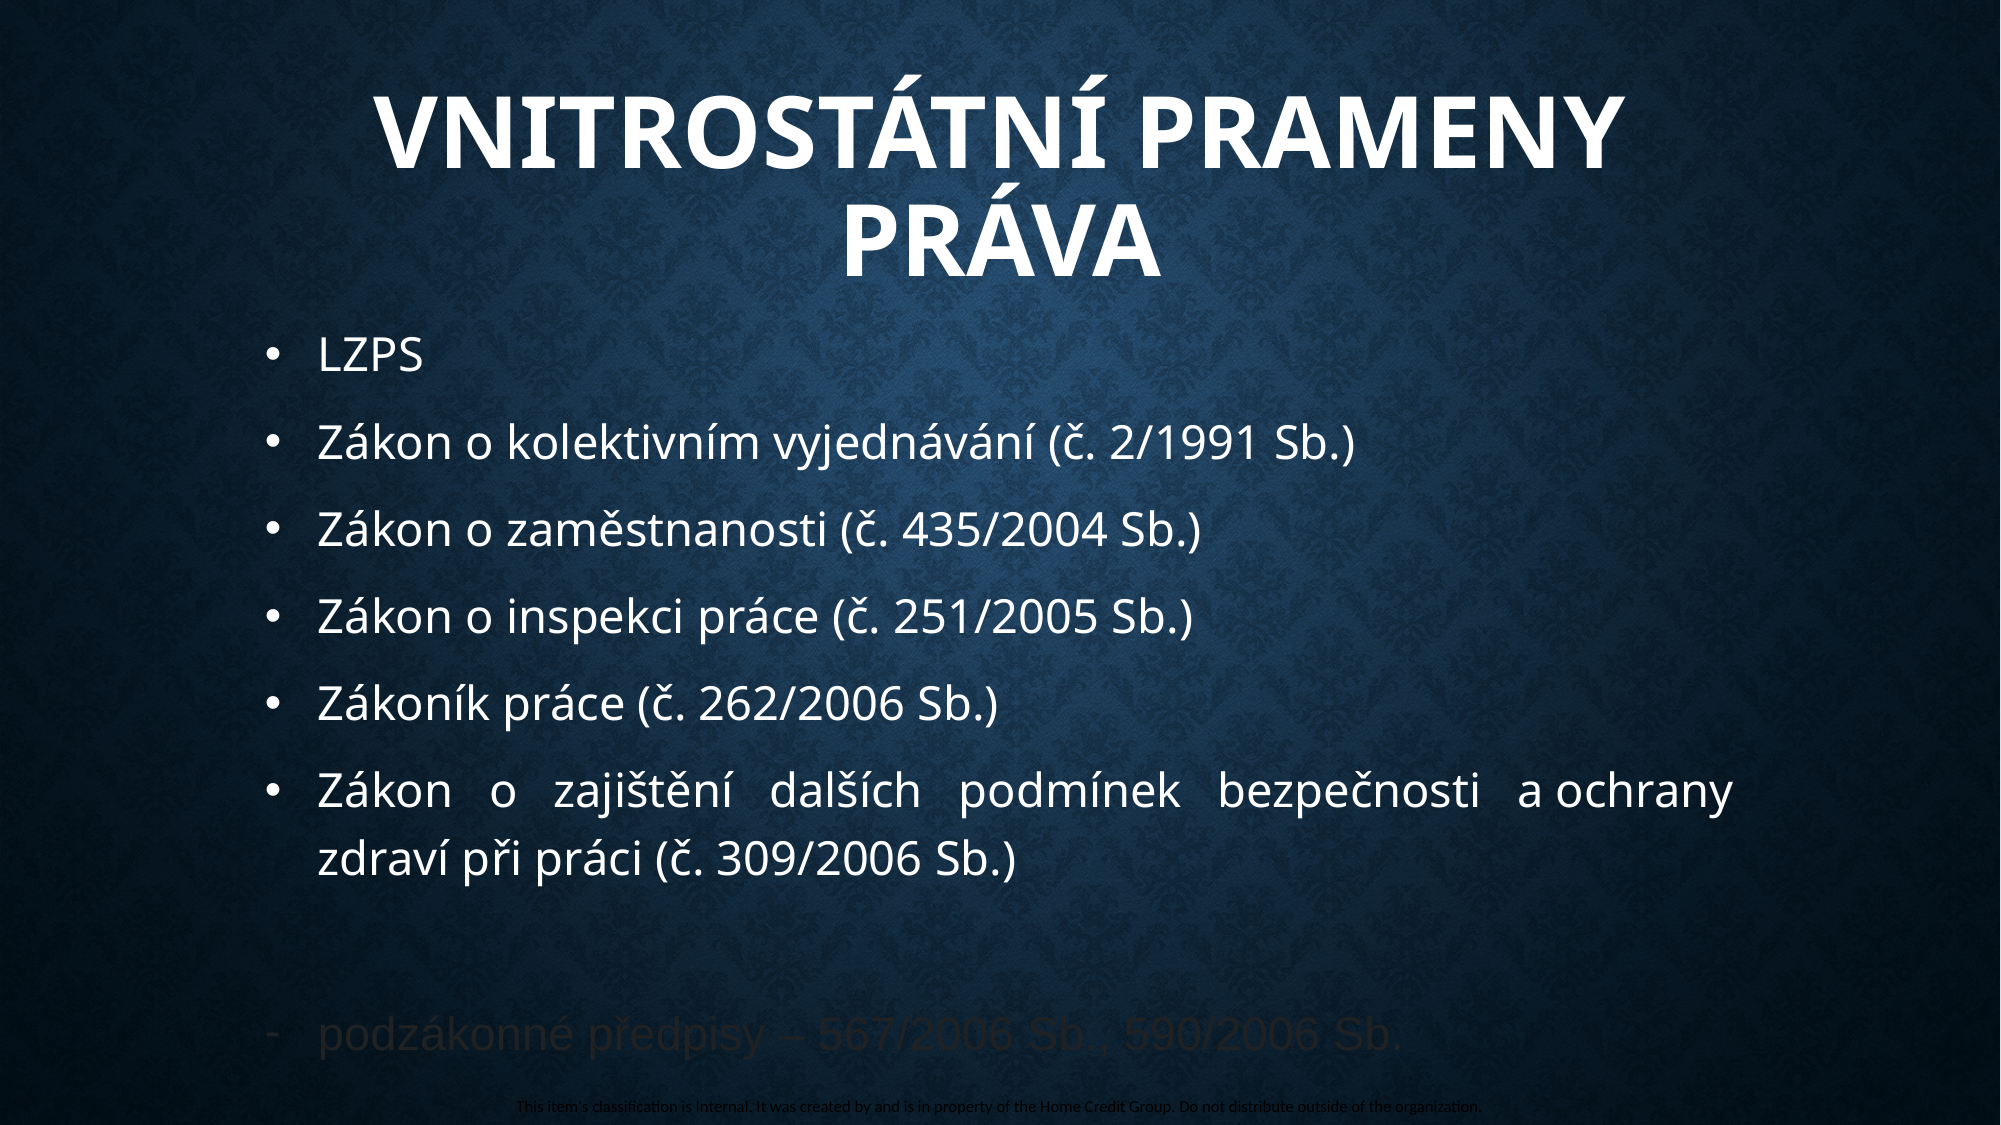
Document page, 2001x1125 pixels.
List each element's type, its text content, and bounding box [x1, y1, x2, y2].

subtitle LZPS Zákon o kolektivním vyjednávání (č. 2/1991 Sb.) Zákon o zaměstnanosti (č. 435/2004 Sb.) Zákon o inspekci práce (č. 251/2005 Sb.) Zákoník práce (č. 262/2006 Sb.) Zákon o zajištění dalších podmínek bezpečnosti a ochrany zdraví při práci (č. 309/2006 Sb.) podzákonné předpisy – 567/2006 Sb., 590/2006 Sb. [249, 306, 1750, 1068]
title Vnitrostátní prameny práva [215, 0, 1785, 307]
